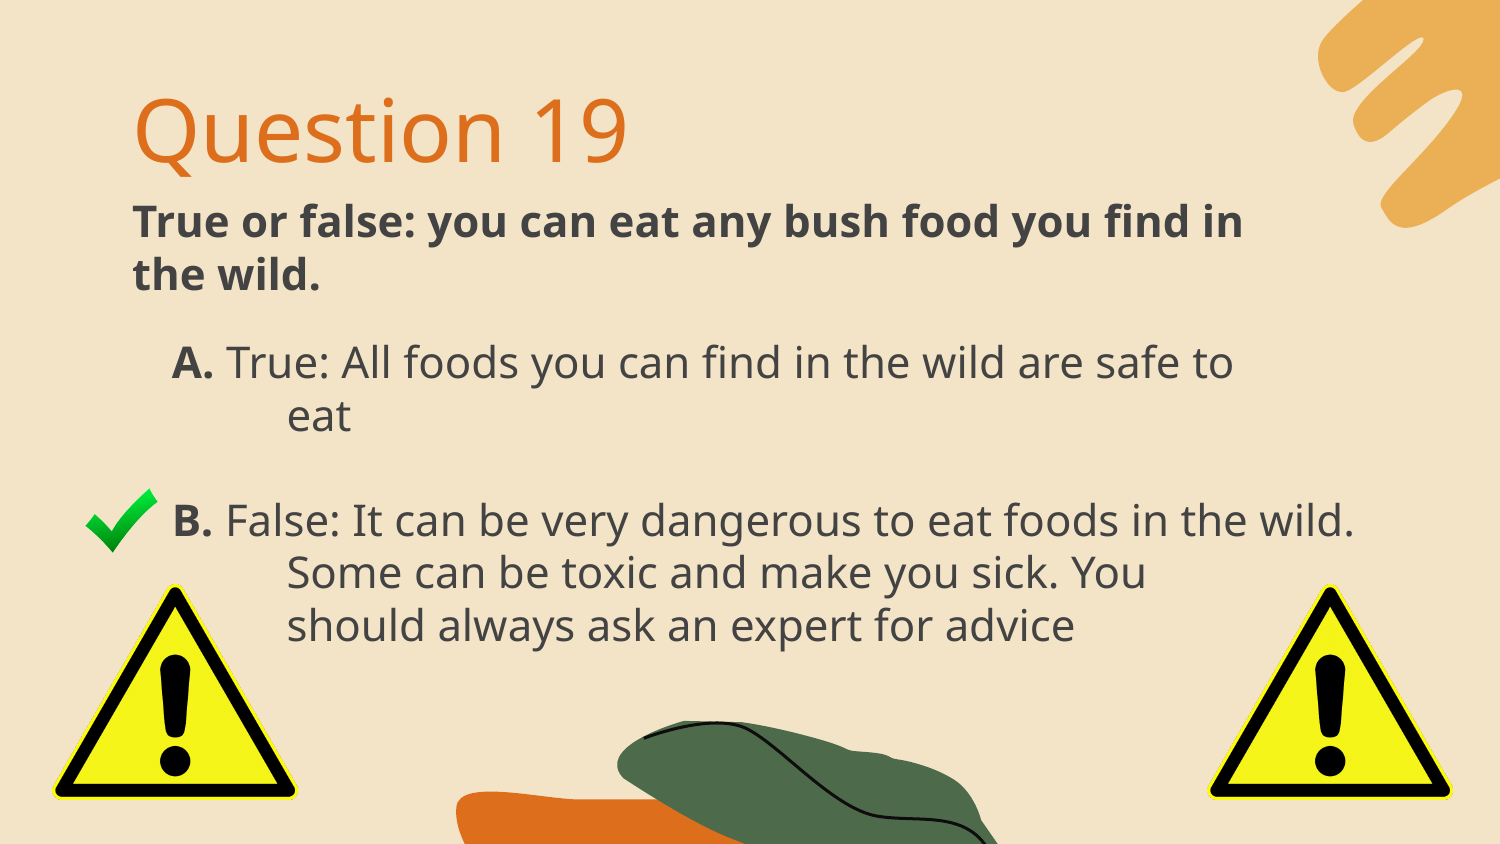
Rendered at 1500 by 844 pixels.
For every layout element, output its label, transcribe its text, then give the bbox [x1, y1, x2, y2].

list True or false: you can eat any bush food you find in the wild. [116, 227, 1383, 371]
picture [85, 487, 176, 553]
list A. True: All foods you can find in the wild are safe to eat B. False: It can be very dangerous to eat foods in the wild. Some can be toxic and make you sick. You should always ask an expert for advice [156, 526, 1423, 670]
picture [52, 584, 298, 800]
title Question 19 [116, 59, 1383, 167]
picture [1207, 584, 1453, 800]
